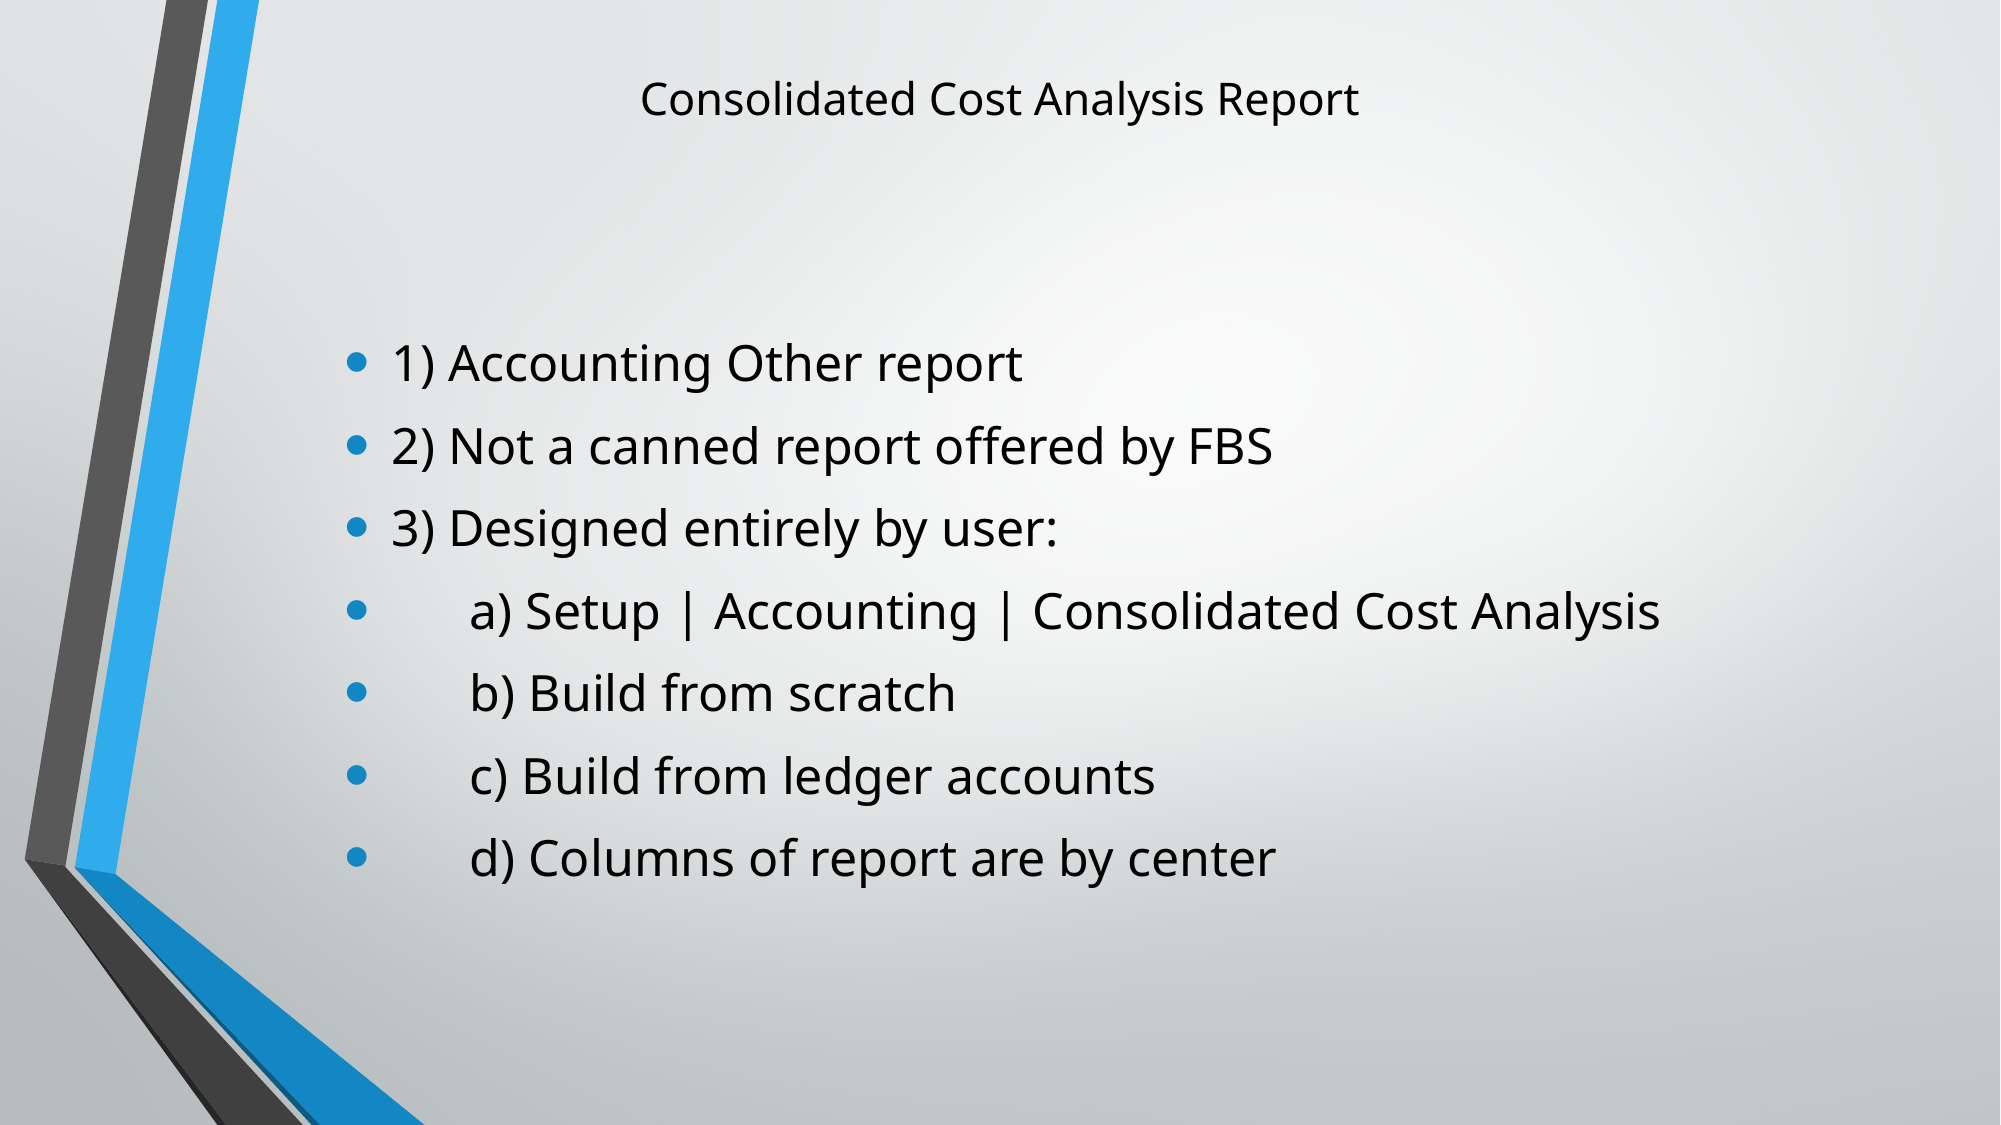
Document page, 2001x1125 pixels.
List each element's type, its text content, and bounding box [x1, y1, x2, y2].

list 1) Accounting Other report 2) Not a canned report offered by FBS 3) Designed entirely by user: a) Setup | Accounting | Consolidated Cost Analysis b) Build from scratch c) Build from ledger accounts d) Columns of report are by center [329, 207, 1840, 1011]
title Consolidated Cost Analysis Report [137, 59, 1863, 138]
